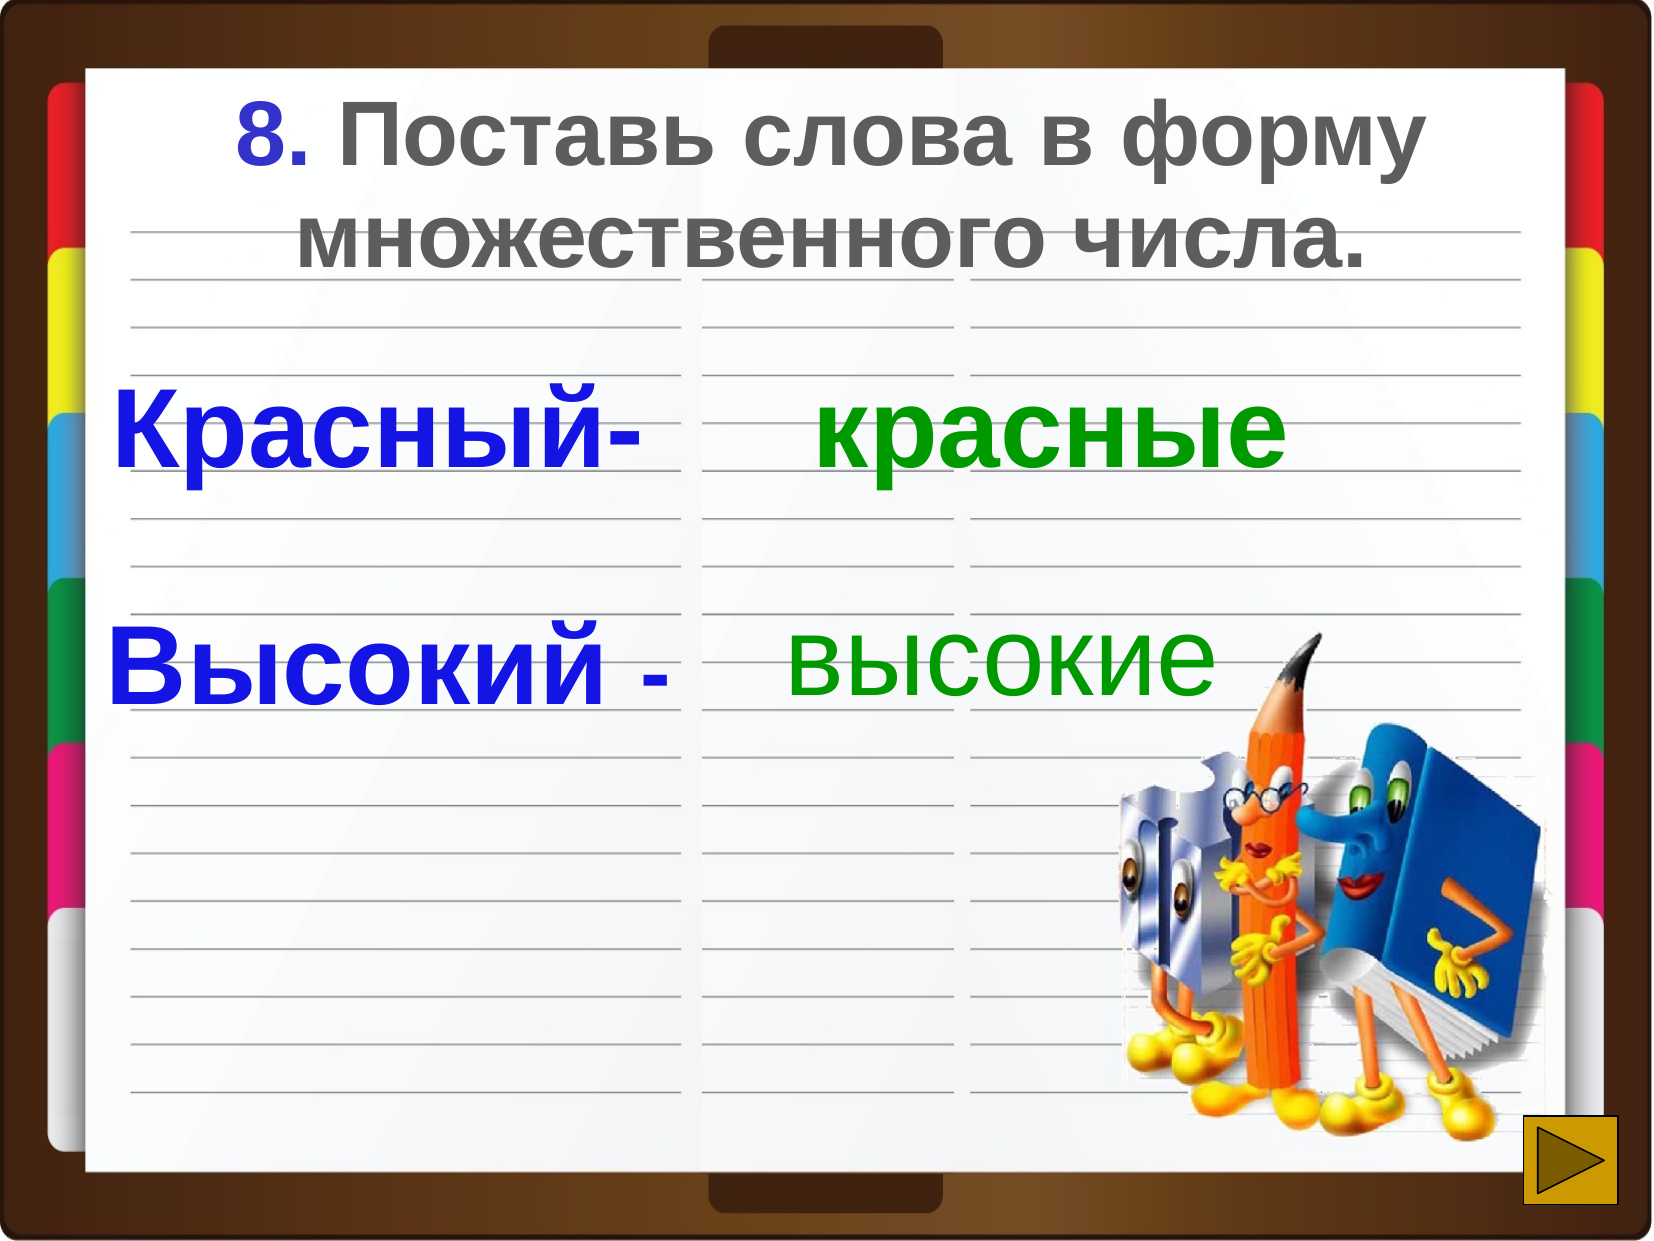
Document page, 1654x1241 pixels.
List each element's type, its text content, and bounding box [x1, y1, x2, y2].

text_box [1523, 1116, 1619, 1205]
picture [0, 0, 1654, 1241]
text_box Высокий - [91, 596, 712, 737]
text_box 8. Поставь слова в форму множественного числа. [220, 76, 1444, 296]
text_box высокие [755, 462, 1249, 854]
text_box Красный- [94, 360, 662, 501]
text_box красные [791, 360, 1312, 501]
